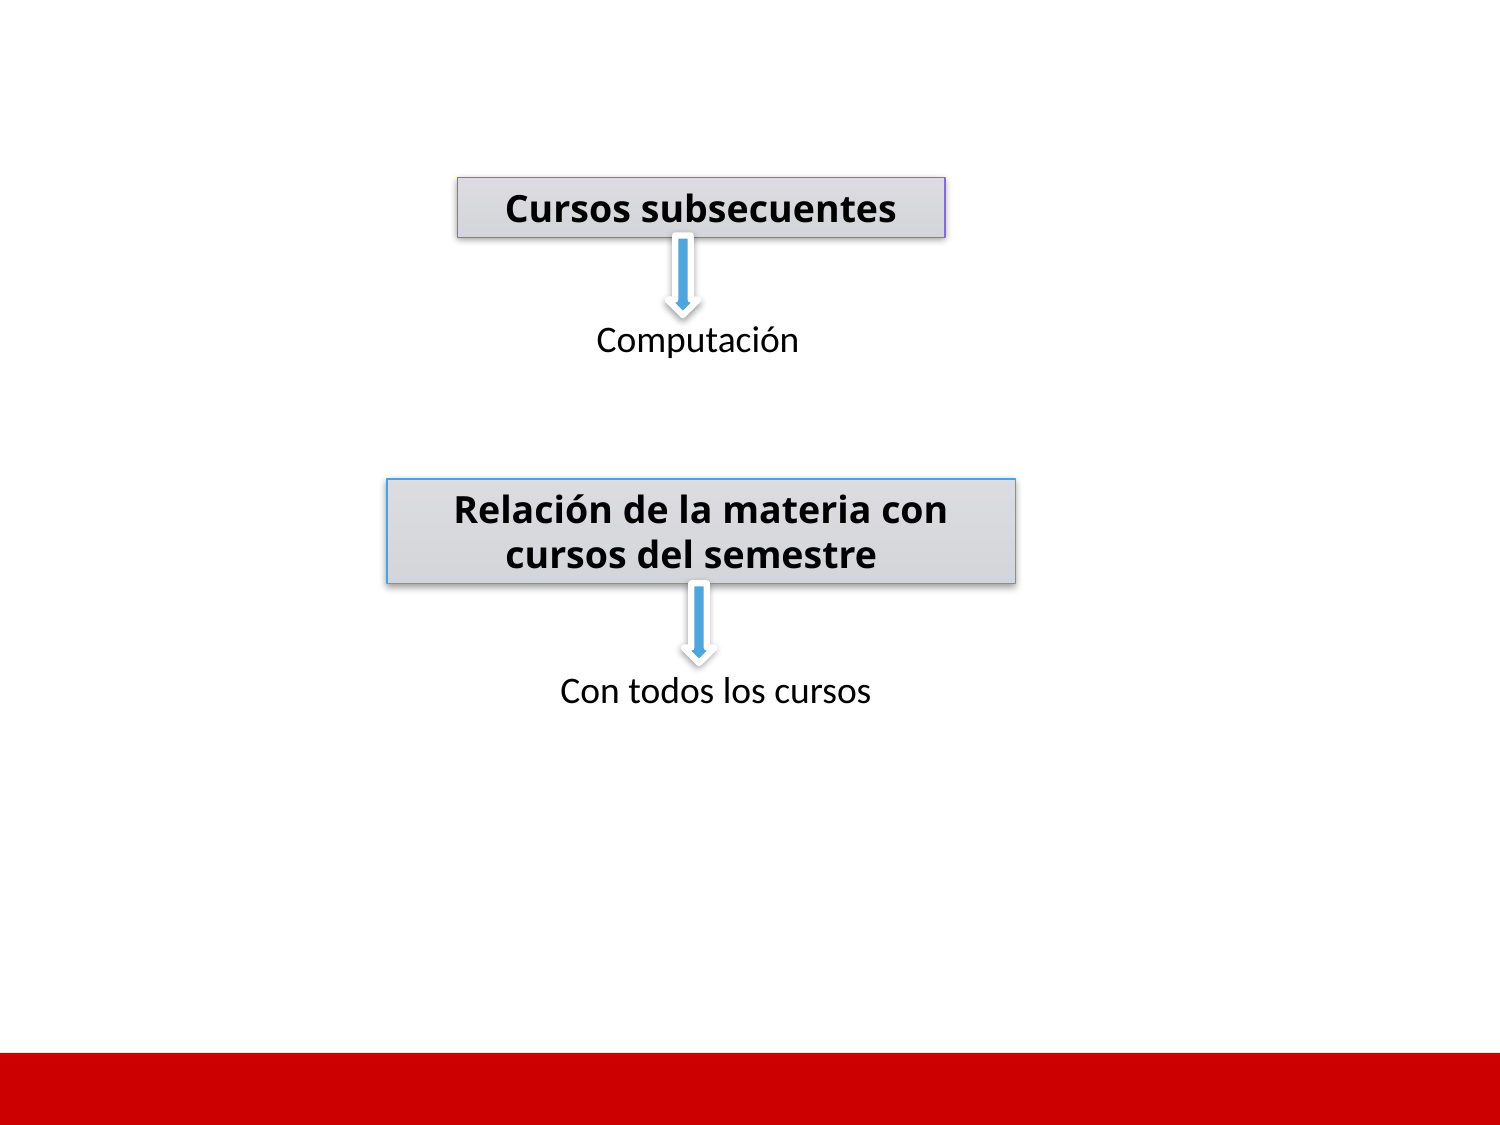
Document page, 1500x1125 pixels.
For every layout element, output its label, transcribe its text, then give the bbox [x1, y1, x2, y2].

text_box Cursos subsecuentes [457, 177, 946, 238]
text_box Con todos los cursos [545, 658, 904, 718]
text_box [664, 232, 702, 307]
text_box Relación de la materia con cursos del semestre [386, 478, 1016, 584]
text_box [680, 580, 718, 658]
text_box Computación [581, 307, 824, 368]
